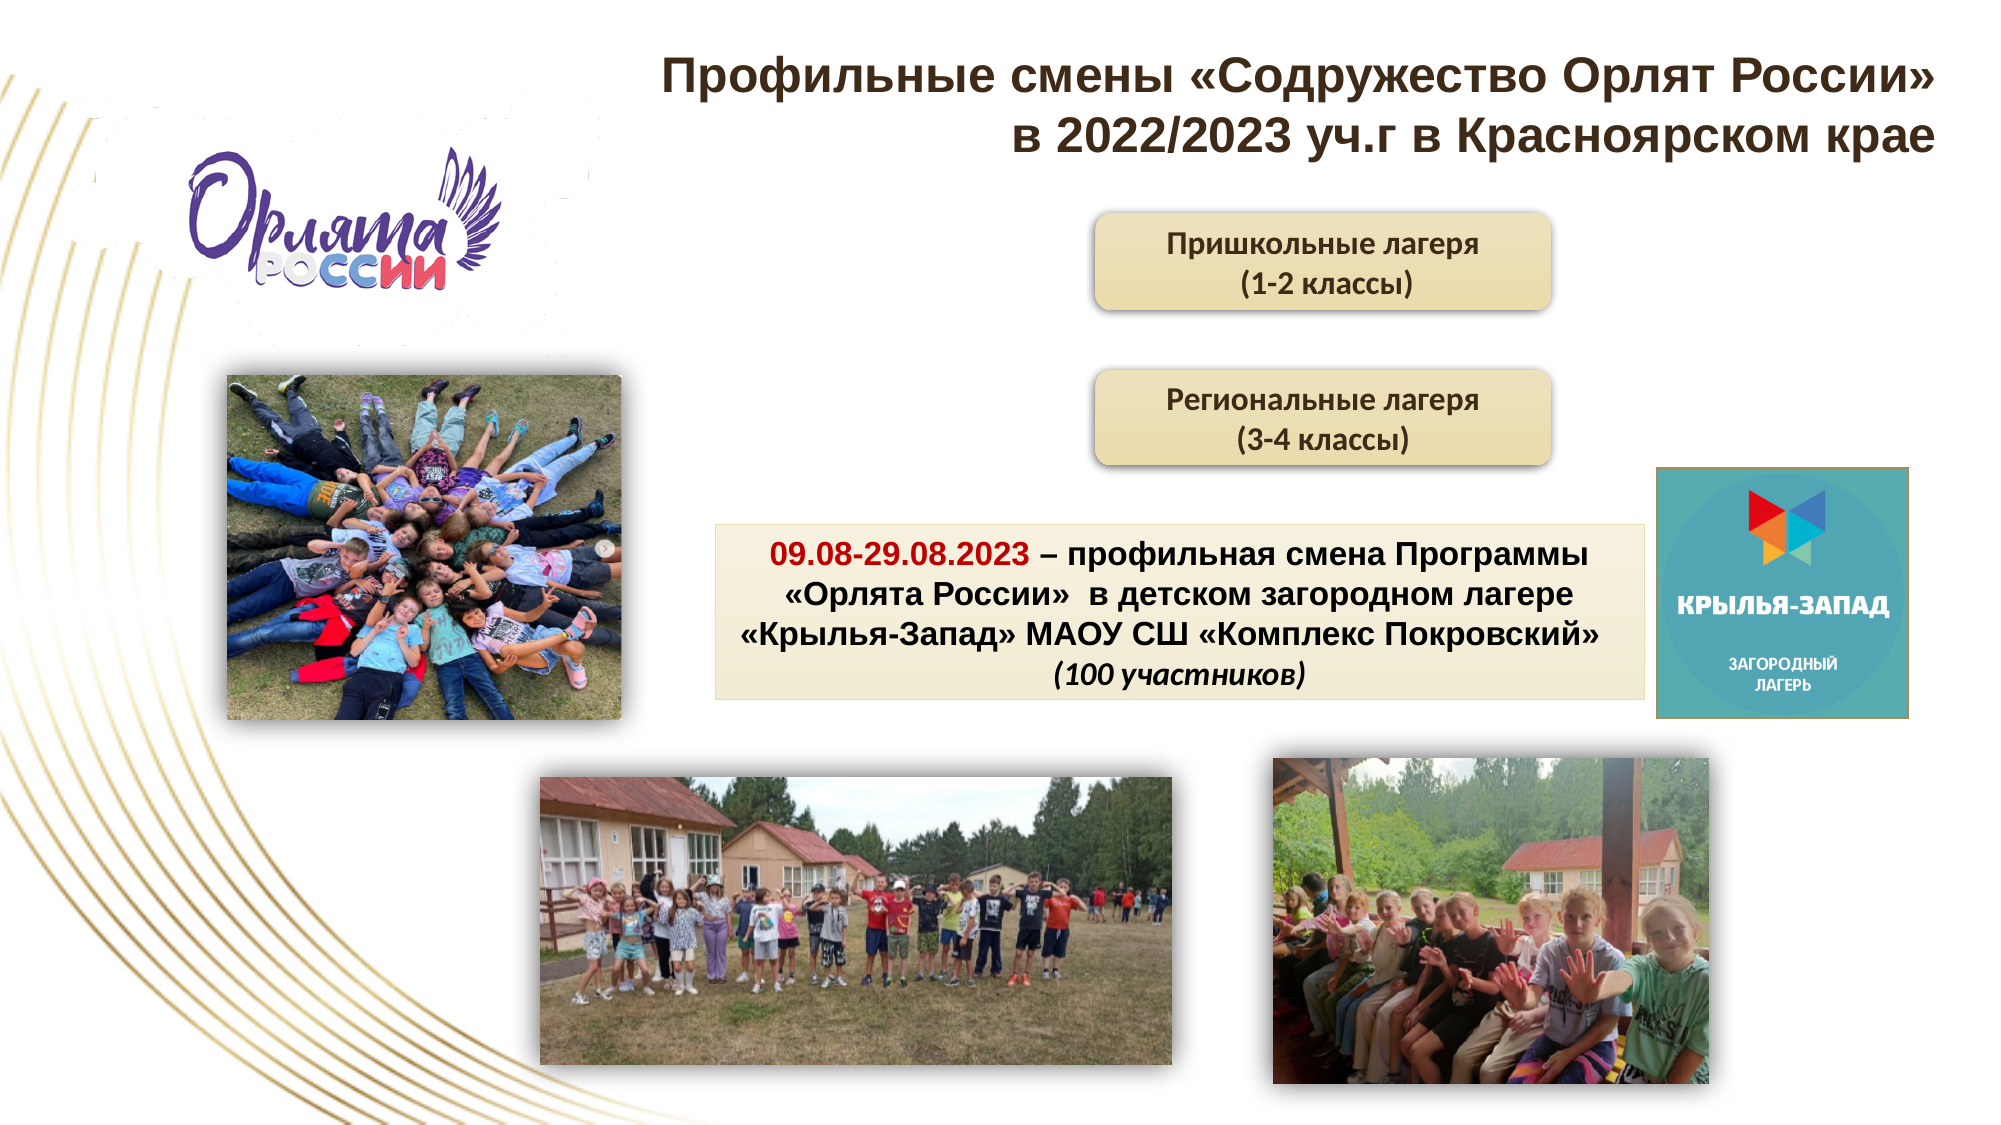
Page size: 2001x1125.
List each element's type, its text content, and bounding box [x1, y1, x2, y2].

text_box Профильные смены «Содружество Орлят России» в 2022/2023 уч.г в Красноярском крае [114, 34, 1952, 225]
text_box Пришкольные лагеря (1-2 классы) [1095, 212, 1552, 311]
text_box Региональные лагеря (3-4 классы) [1095, 369, 1552, 466]
picture [0, 0, 2000, 1125]
text_box 09.08-29.08.2023 – профильная смена Программы «Орлята России» в детском загородном лагере «Крылья-Запад» МАОУ СШ «Комплекс Покровский» (100 участников) [715, 524, 1645, 700]
